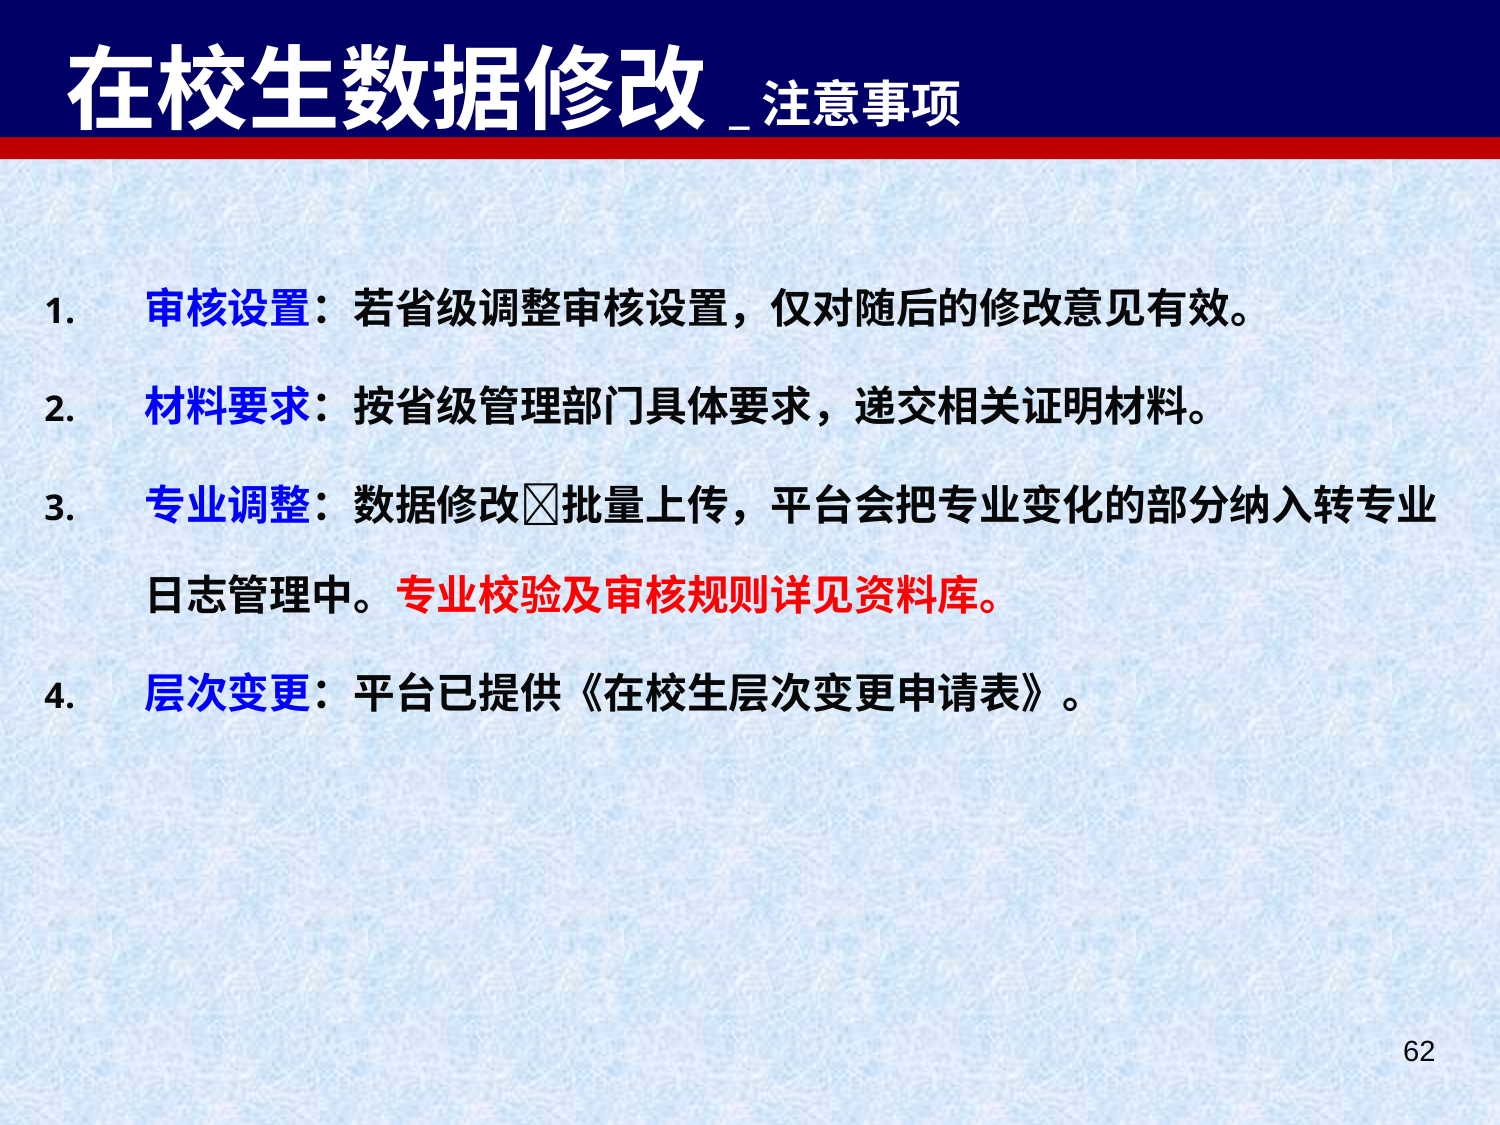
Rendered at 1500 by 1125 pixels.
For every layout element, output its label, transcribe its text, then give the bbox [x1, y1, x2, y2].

picture [0, 160, 1500, 1125]
title 在校生数据修改_注意事项 [49, 24, 1326, 126]
slide_number 62 [1074, 1024, 1451, 1103]
list 审核设置：若省级调整审核设置，仅对随后的修改意见有效。 材料要求：按省级管理部门具体要求，递交相关证明材料。 专业调整：数据修改批量上传，平台会把专业变化的部分纳入转专业日志管理中。专业校验及审核规则详见资料库。 层次变更：平台已提供《在校生层次变更申请表》。 [29, 234, 1471, 1020]
